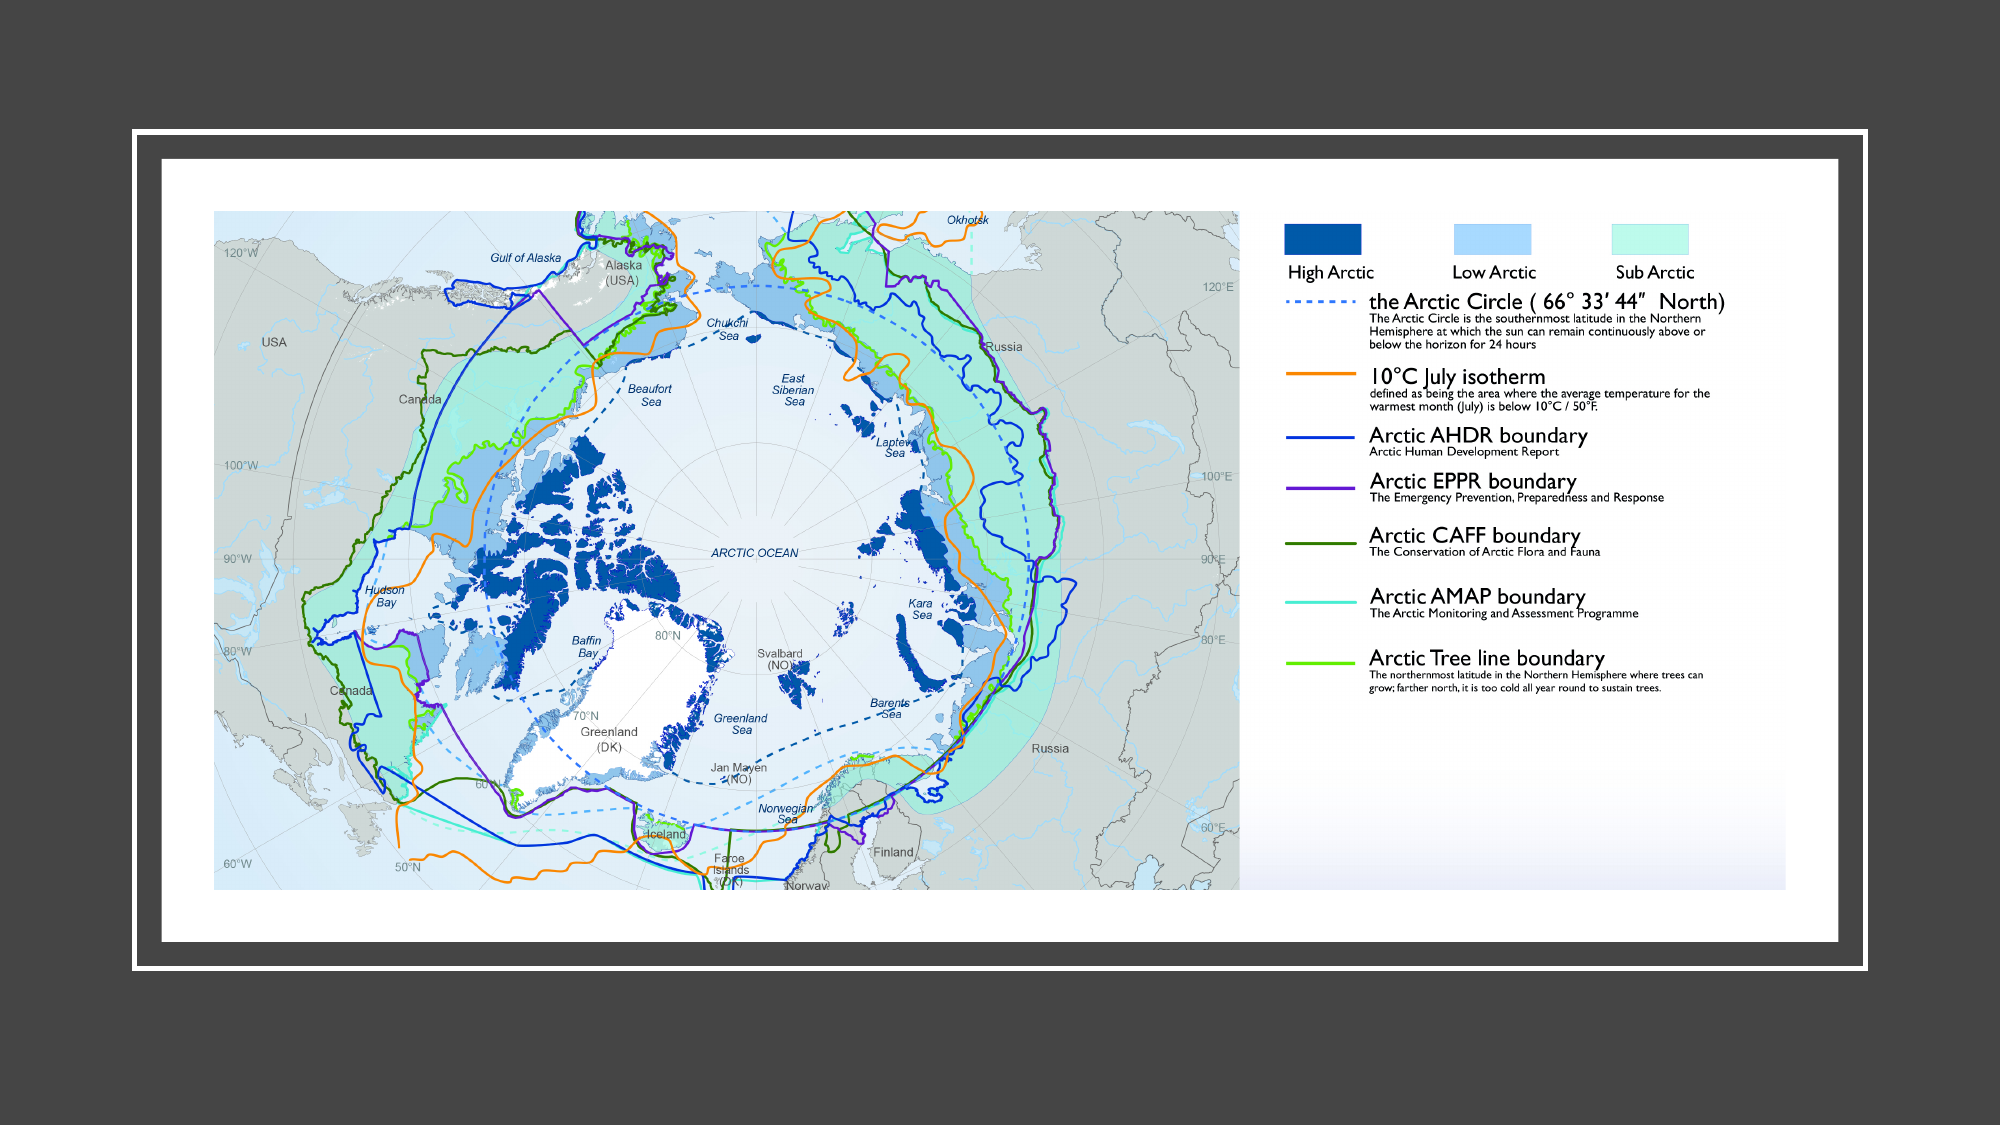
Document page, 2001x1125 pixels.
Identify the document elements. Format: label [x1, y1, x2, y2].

text_box [134, 131, 1866, 970]
text_box [160, 158, 1839, 943]
picture [213, 211, 1786, 890]
